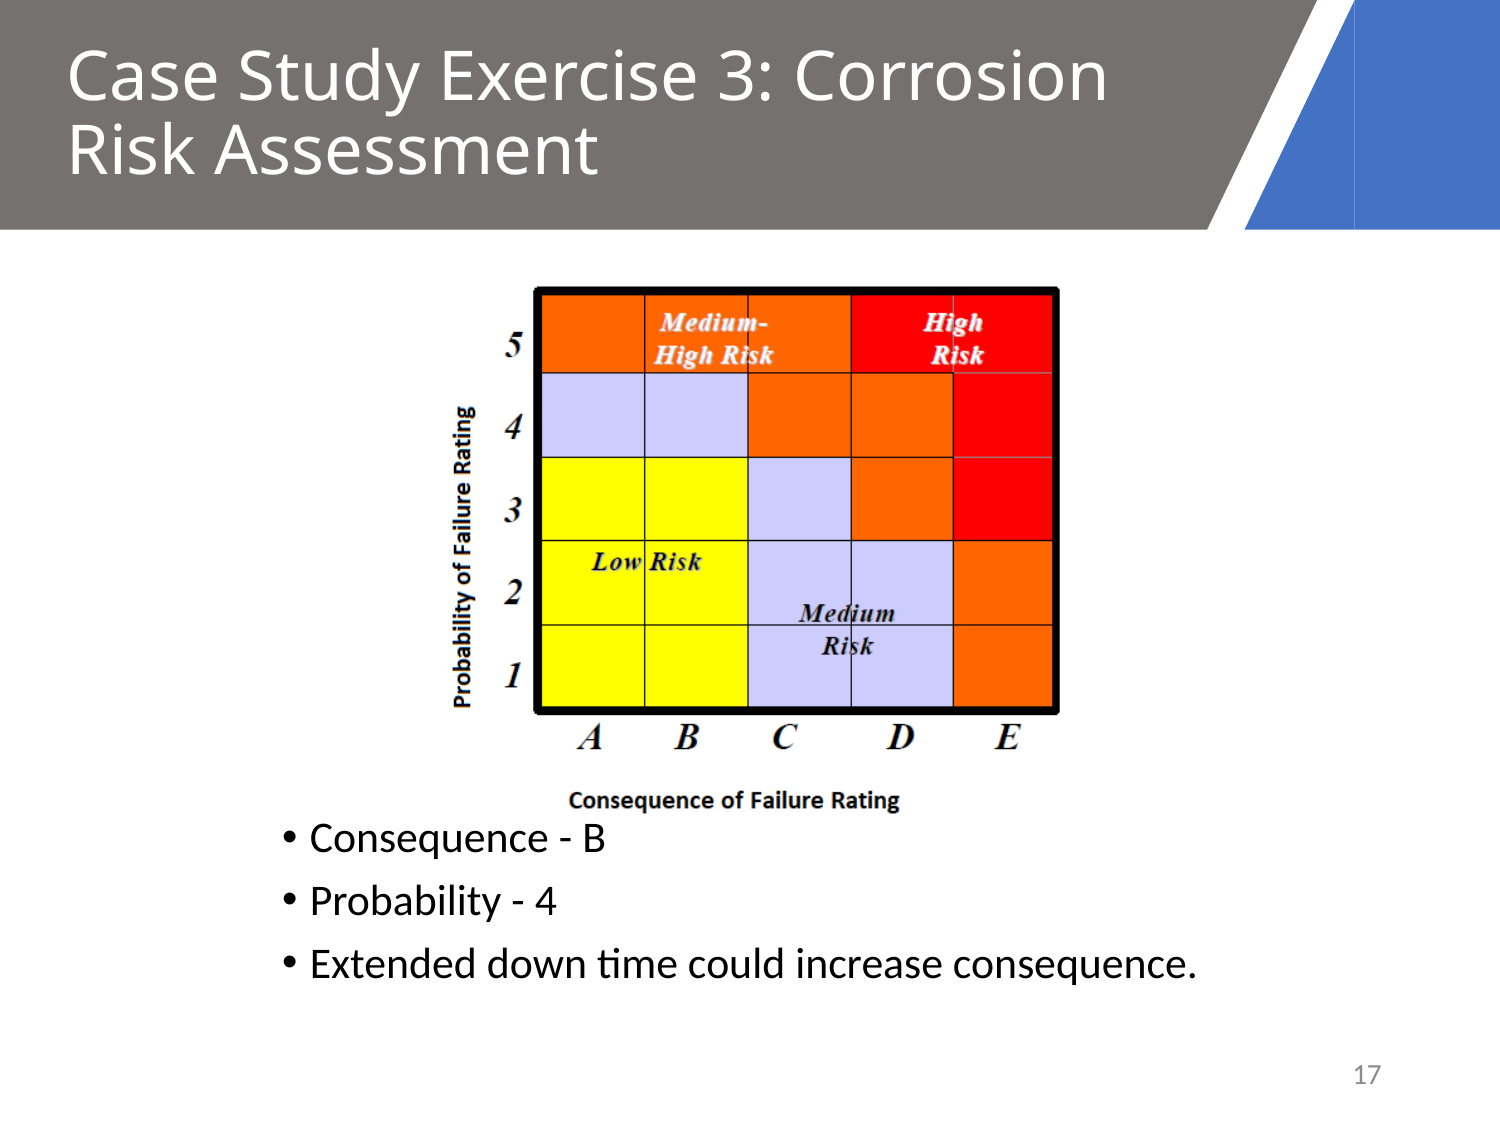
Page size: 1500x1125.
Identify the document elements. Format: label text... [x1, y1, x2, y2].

slide_number 17 [1059, 1042, 1397, 1103]
list Consequence - B Probability - 4 Extended down time could increase consequence. [266, 807, 1233, 1039]
picture [391, 240, 1109, 835]
title Case Study Exercise 3: Corrosion Risk Assessment [51, 22, 1151, 209]
